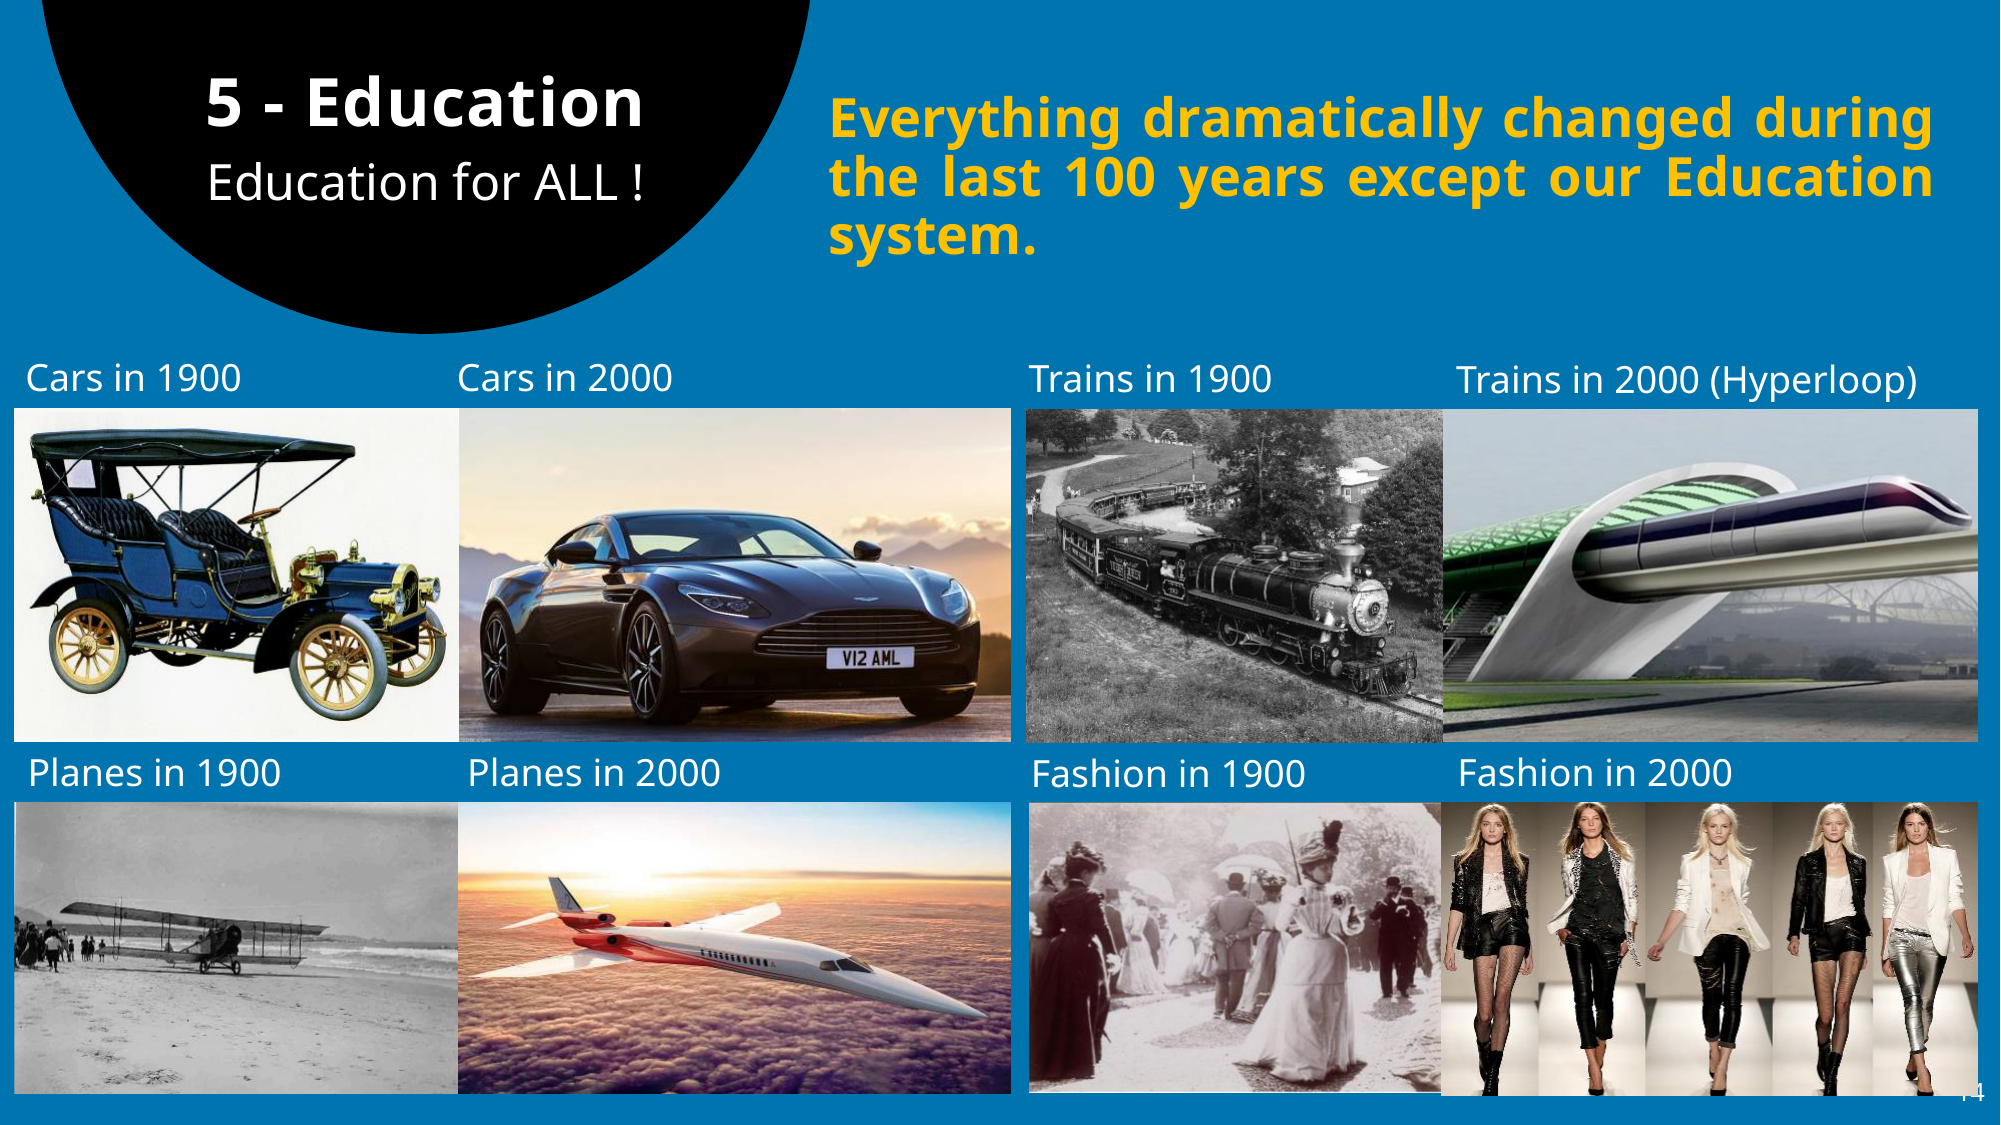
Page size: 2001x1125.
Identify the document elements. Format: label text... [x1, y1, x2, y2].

text_box [150, 220, 702, 335]
picture [1030, 803, 1978, 1096]
text_box Cars in 2000 [442, 346, 1010, 406]
list Education for ALL ! [38, 149, 813, 220]
text_box Planes in 1900 [12, 741, 455, 802]
text_box Trains in 1900 [1014, 348, 1441, 408]
text_box Fashion in 1900 [1016, 742, 1442, 803]
text_box Fashion in 2000 [1442, 742, 1885, 802]
text_box Trains in 2000 (Hyperloop) [1441, 348, 1976, 409]
title 5 - Education [91, 0, 761, 149]
text_box [761, 0, 812, 144]
picture [15, 803, 1010, 1093]
text_box [40, 0, 91, 144]
picture [15, 409, 1010, 741]
slide_number 14 [1914, 1063, 2000, 1124]
text_box Planes in 2000 [452, 742, 895, 801]
picture [1027, 410, 1977, 742]
text_box Everything dramatically changed during the last 100 years except our Education system. [813, 83, 1952, 274]
text_box Cars in 1900 [10, 347, 453, 407]
